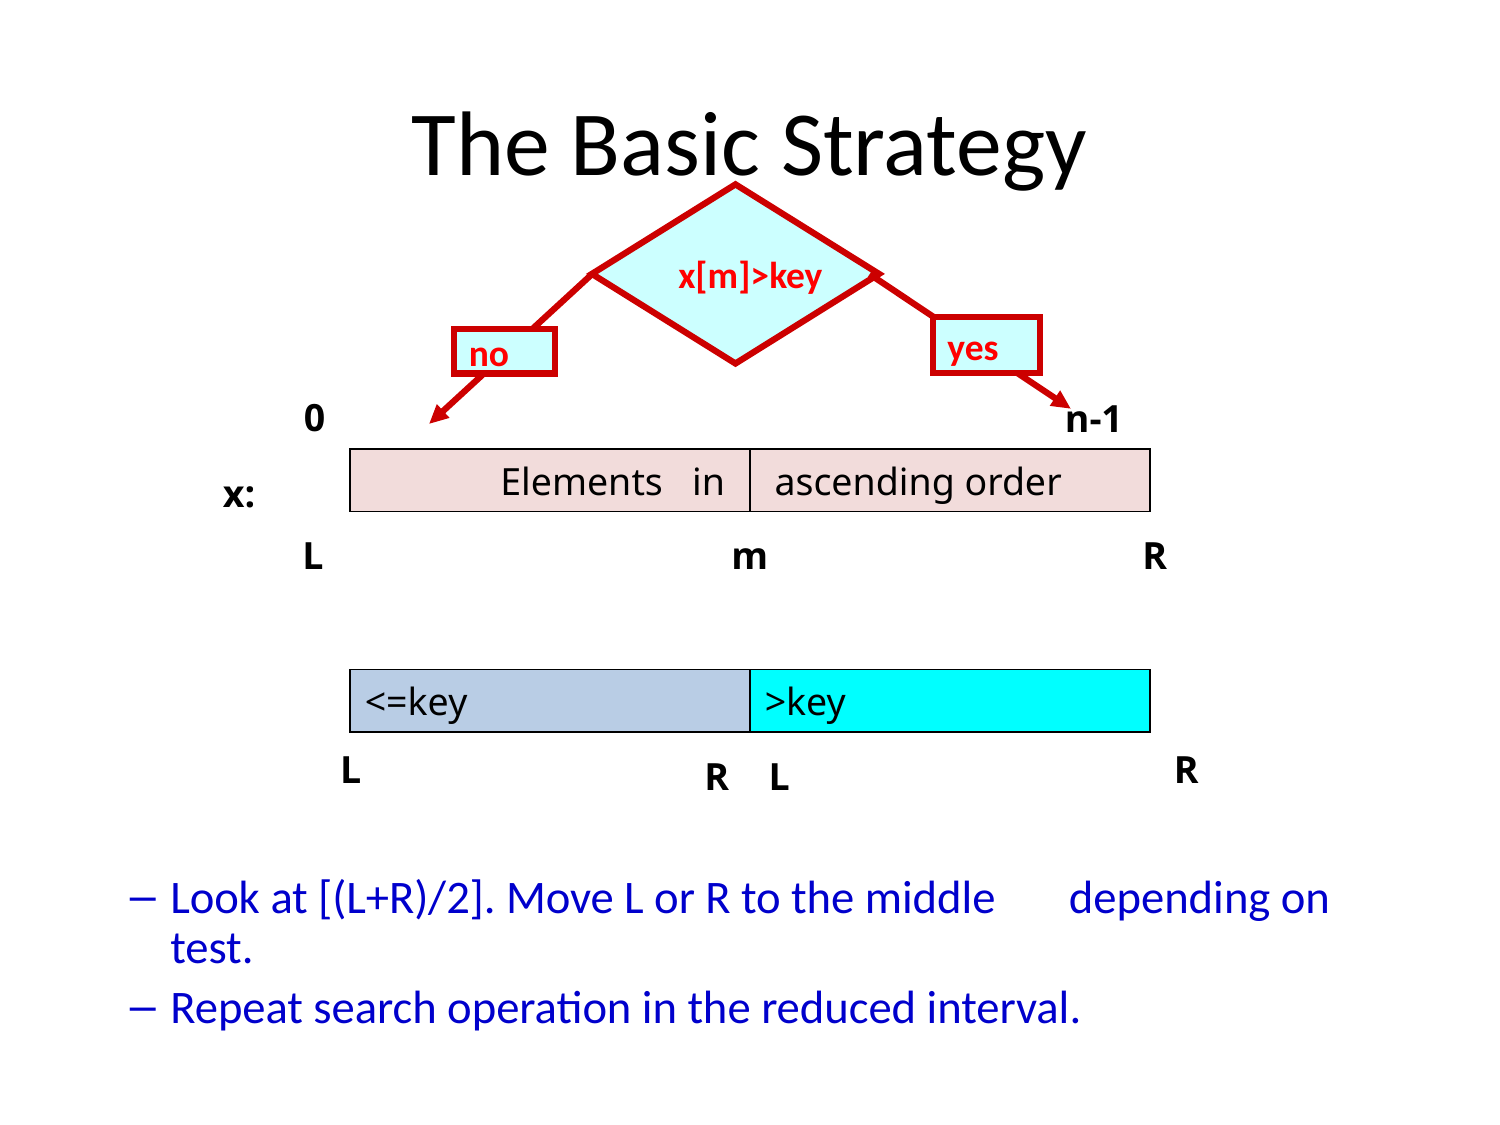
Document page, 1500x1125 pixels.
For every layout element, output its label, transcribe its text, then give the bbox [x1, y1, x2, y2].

text_box R [1127, 524, 1182, 585]
text_box L [287, 524, 339, 585]
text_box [349, 448, 1151, 512]
list Look at [(L+R)/2]. Move L or R to the middle depending on test. Repeat search operation in the reduced interval. [50, 224, 1413, 1050]
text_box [429, 184, 1071, 424]
text_box n-1 [1049, 387, 1188, 448]
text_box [749, 669, 1220, 821]
title The Basic Strategy [75, 45, 1425, 233]
text_box 0 [289, 386, 341, 446]
text_box x: [208, 462, 271, 523]
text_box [321, 669, 747, 821]
text_box m [716, 524, 784, 585]
